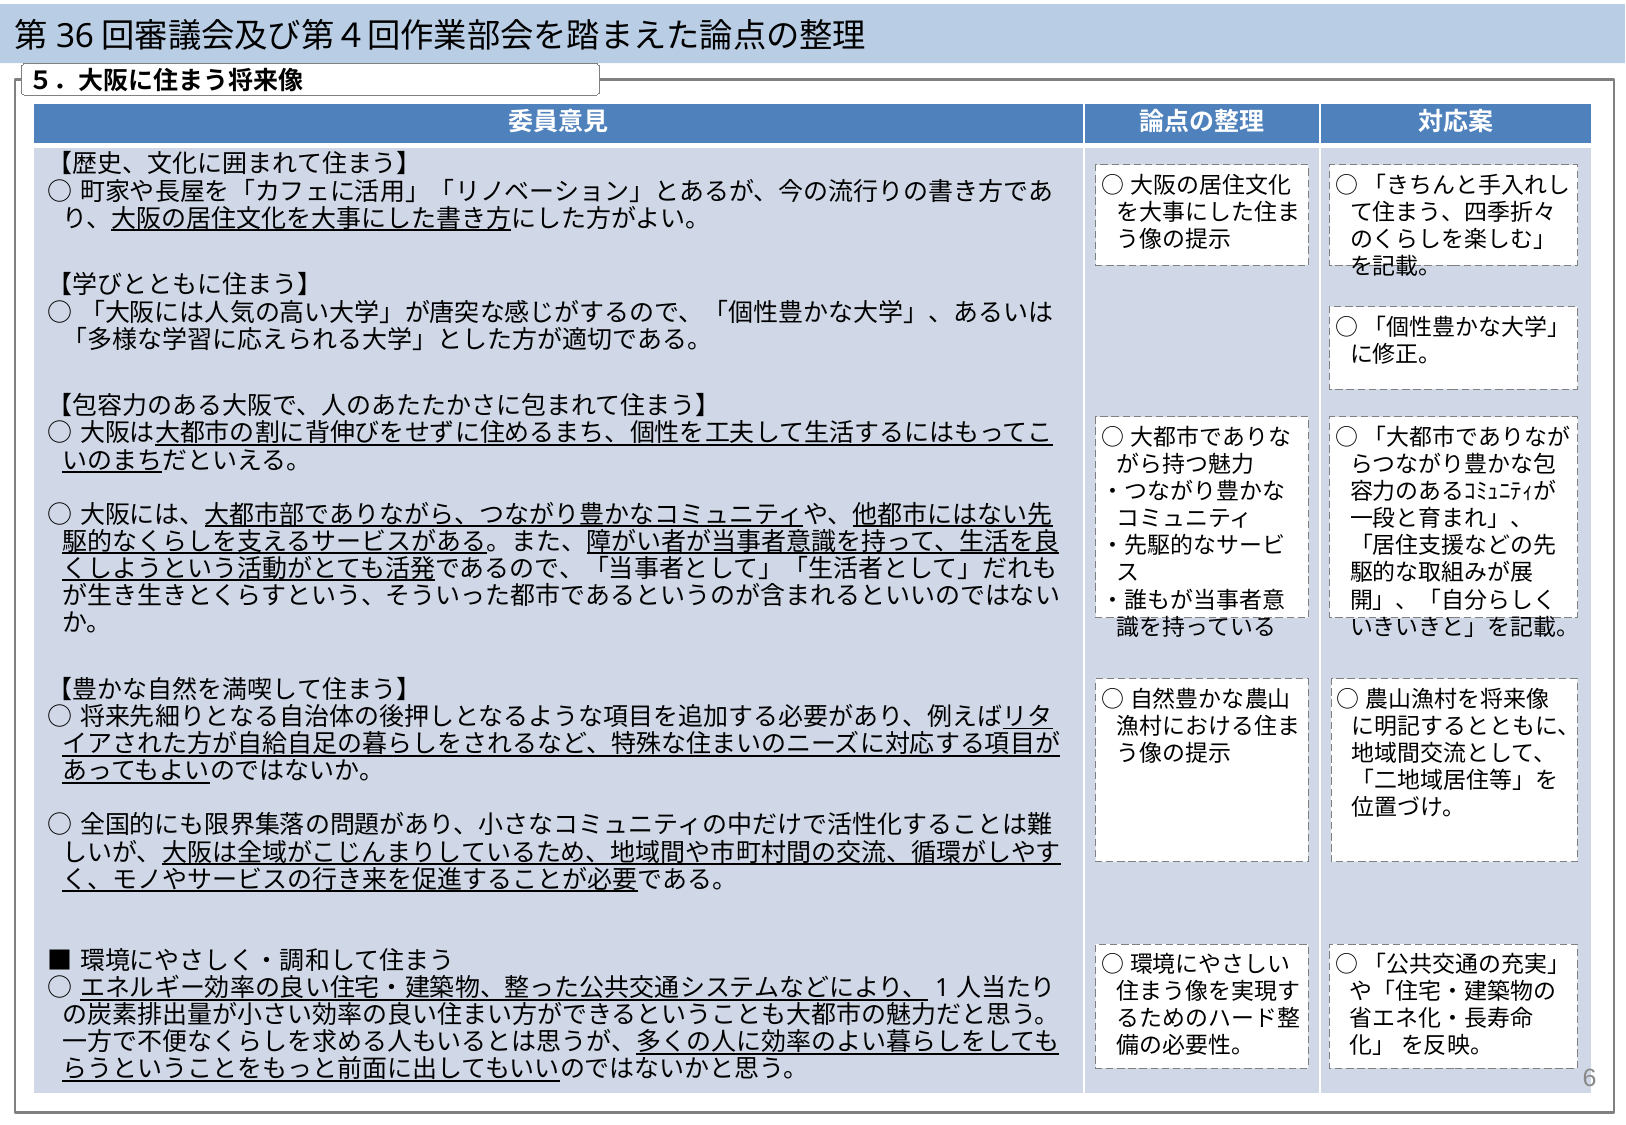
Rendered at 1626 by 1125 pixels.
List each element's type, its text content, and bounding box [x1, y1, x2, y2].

text_box ○大都市でありながら持つ魅力 ・つながり豊かなコミュニティ ・先駆的なサービス ・誰もが当事者意識を持っている [1095, 416, 1309, 618]
text_box ○「個性豊かな大学」に修正。 [1329, 306, 1578, 390]
table_header 対応案 [1321, 104, 1591, 143]
table_header 委員意見 [34, 104, 1083, 143]
text_box ○自然豊かな農山漁村における住まう像の提示 [1095, 678, 1309, 862]
text_box ○大阪の居住文化を大事にした住まう像の提示 [1095, 164, 1309, 266]
table_cell 【歴史、文化に囲まれて住まう】 ○町家や長屋を「カフェに活用」「リノベーション」とあるが、今の流行りの書き方であり、大阪の居住文化を大事にした書き方にした方がよい。 【学びとともに住まう】 ○「大阪には人気の高い大学」が唐突な感じがするので、「個性豊かな大学」、あるいは「多様な学習に応えられる大学」とした方が適切である。 【包容力のある大阪で、人のあたたかさに包まれて住まう】 ○大阪は大都市の割に背伸びをせずに住めるまち、個性を工夫して生活するにはもってこいのまちだといえる。 ○大阪には、大都市部でありながら、つながり豊かなコミュニティや、他都市にはない先駆的なくらしを支えるサービスがある。また、障がい者が当事者意識を持って、生活を良くしようという活動がとても活発であるので、「当事者として」「生活者として」だれもが生き生きとくらすという、そういった都市であるというのが含まれるといいのではないか。 【豊かな自然を満喫して住まう】 ○将来先細りとなる自治体の後押しとなるような項目を追加する必要があり、例えばリタイアされた方が自給自足の暮らしをされるなど、特殊な住まいのニーズに対応する項目があってもよいのではないか。 ○全国的にも限界集落の問題があり、小さなコミュニティの中だけで活性化することは難しいが、大阪は全域がこじんまりしているため、地域間や市町村間の交流、循環がしやすく、モノやサービスの行き来を促進することが必要である。 ■環境にやさしく・調和して住まう ○エネルギー効率の良い住宅・建築物、整った公共交通システムなどにより、1人当たりの炭素排出量が小さい効率の良い住まい方ができるということも大都市の魅力だと思う。一方で不便なくらしを求める人もいるとは思うが、多くの人に効率のよい暮らしをしてもらうということをもっと前面に出してもいいのではないかと思う。 [34, 148, 1083, 1093]
text_box ○農山漁村を将来像に明記するとともに、地域間交流として、「二地域居住等」を位置づけ。 [1331, 678, 1578, 862]
text_box 第36回審議会及び第４回作業部会を踏まえた論点の整理 [0, 4, 1625, 64]
table_cell [1321, 148, 1591, 1046]
text_box ○「大都市でありながらつながり豊かな包容力のあるｺﾐｭﾆﾃｨが一段と育まれ」、「居住支援などの先駆的な取組みが展開」、「自分らしくいきいきと」を記載。 [1329, 416, 1578, 618]
text_box ○環境にやさしい住まう像を実現するためのハード整備の必要性。 [1095, 944, 1309, 1069]
text_box 6 [1261, 1046, 1612, 1107]
text_box [15, 79, 1615, 1113]
text_box ○「公共交通の充実」や「住宅・建築物の省エネ化・長寿命化」 を反映。 [1329, 944, 1578, 1069]
text_box ５．大阪に住まう将来像 [21, 63, 600, 96]
table_cell [1085, 148, 1319, 1093]
table_header 論点の整理 [1085, 104, 1319, 143]
text_box ○「きちんと手入れして住まう、四季折々のくらしを楽しむ」を記載。 [1329, 164, 1578, 266]
